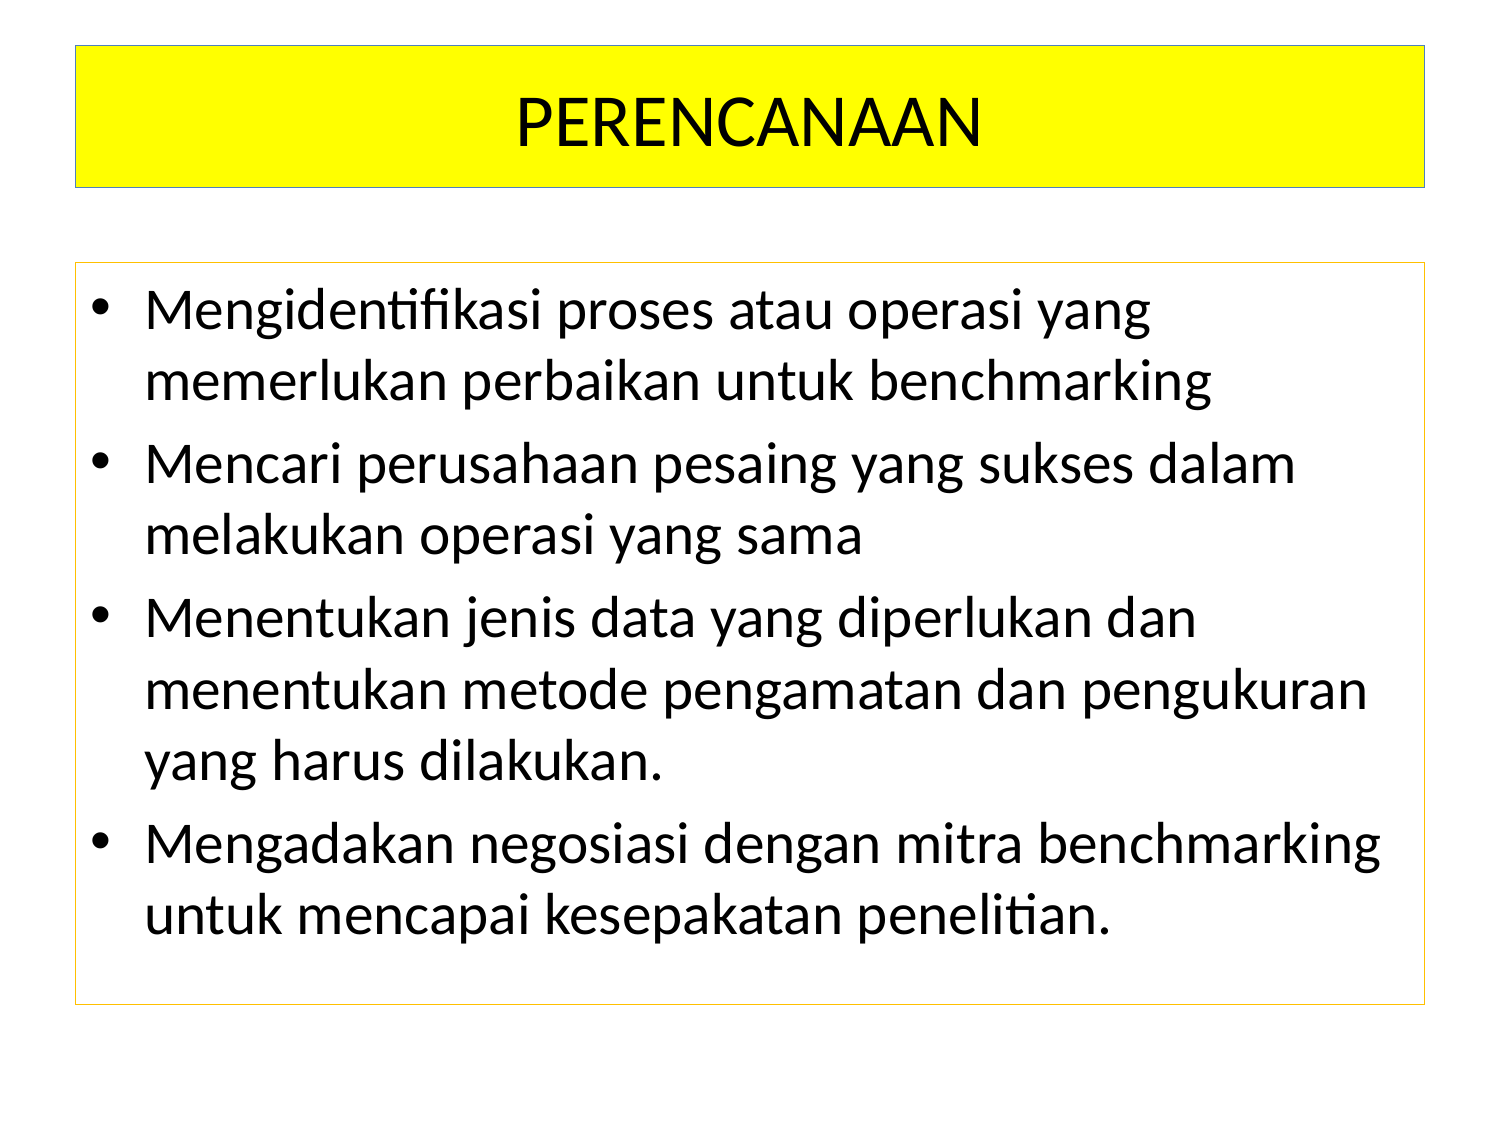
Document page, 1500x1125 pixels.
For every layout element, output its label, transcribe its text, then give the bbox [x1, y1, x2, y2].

list Mengidentifikasi proses atau operasi yang memerlukan perbaikan untuk benchmarking Mencari perusahaan pesaing yang sukses dalam melakukan operasi yang sama Menentukan jenis data yang diperlukan dan menentukan metode pengamatan dan pengukuran yang harus dilakukan. Mengadakan negosiasi dengan mitra benchmarking untuk mencapai kesepakatan penelitian. [75, 262, 1425, 1005]
title PERENCANAAN [75, 45, 1425, 188]
